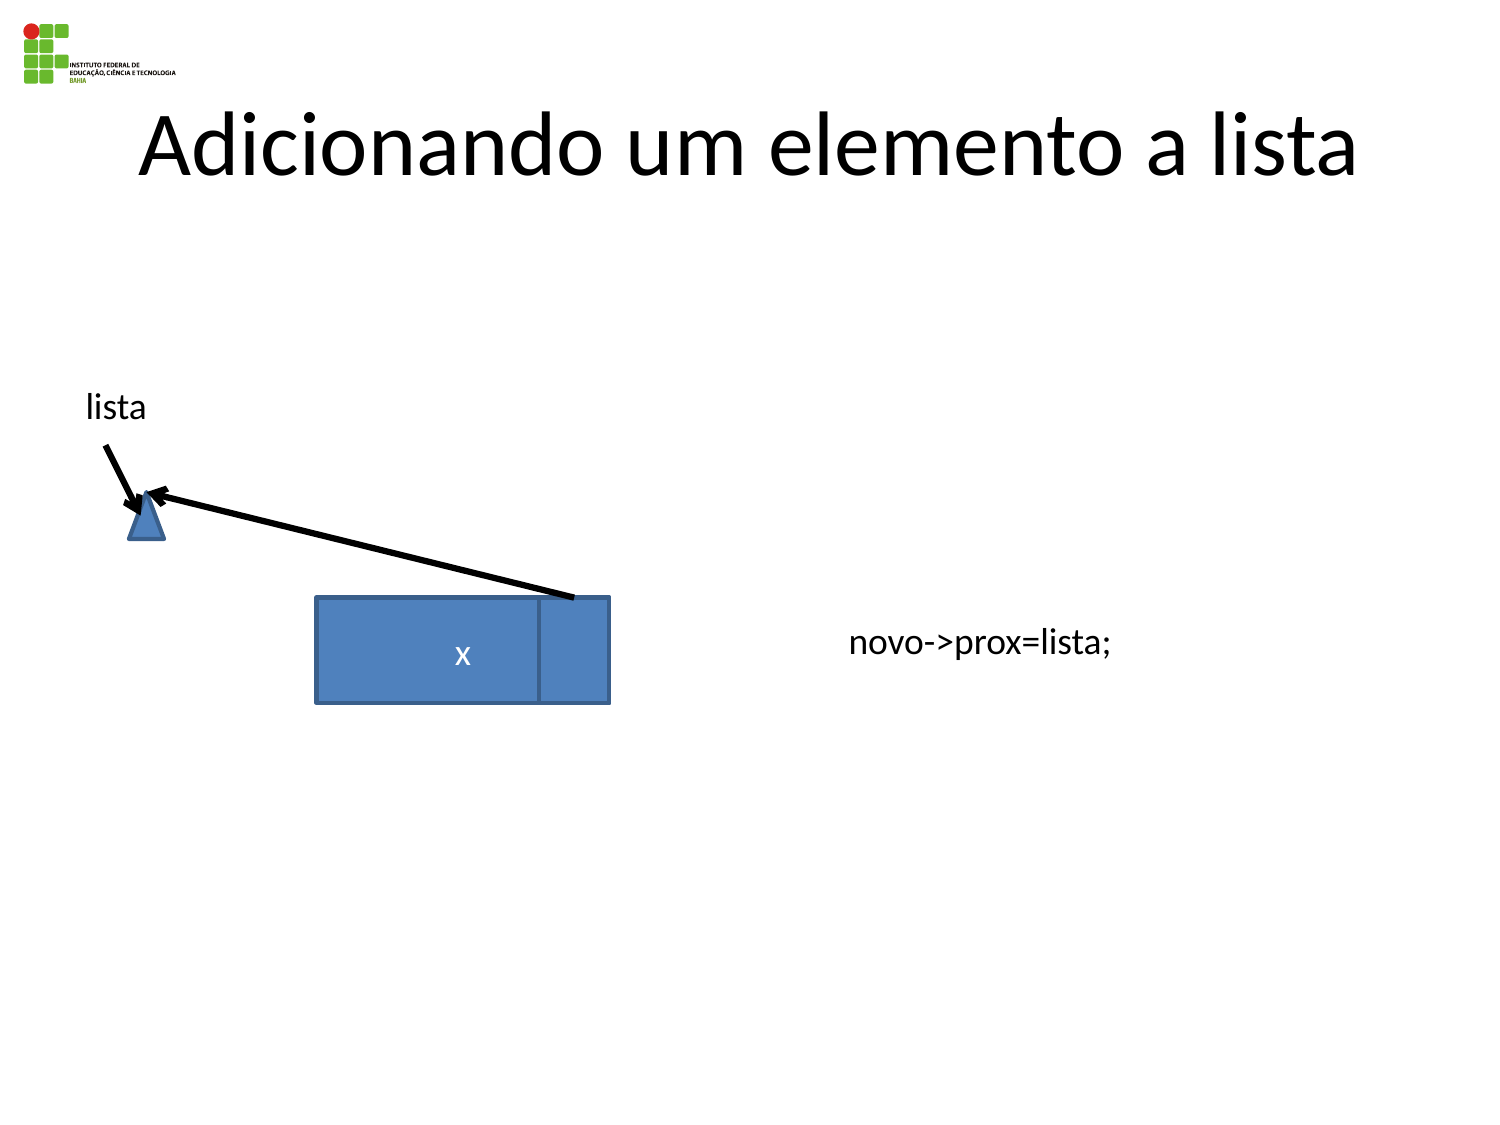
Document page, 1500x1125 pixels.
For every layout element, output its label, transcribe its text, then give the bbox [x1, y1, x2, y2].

text_box [126, 507, 167, 542]
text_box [87, 462, 159, 499]
text_box novo->prox=lista; [833, 609, 1127, 670]
text_box lista [70, 374, 162, 435]
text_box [418, 597, 610, 704]
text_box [307, 330, 414, 760]
title Adicionando um elemento a lista [75, 45, 1425, 233]
